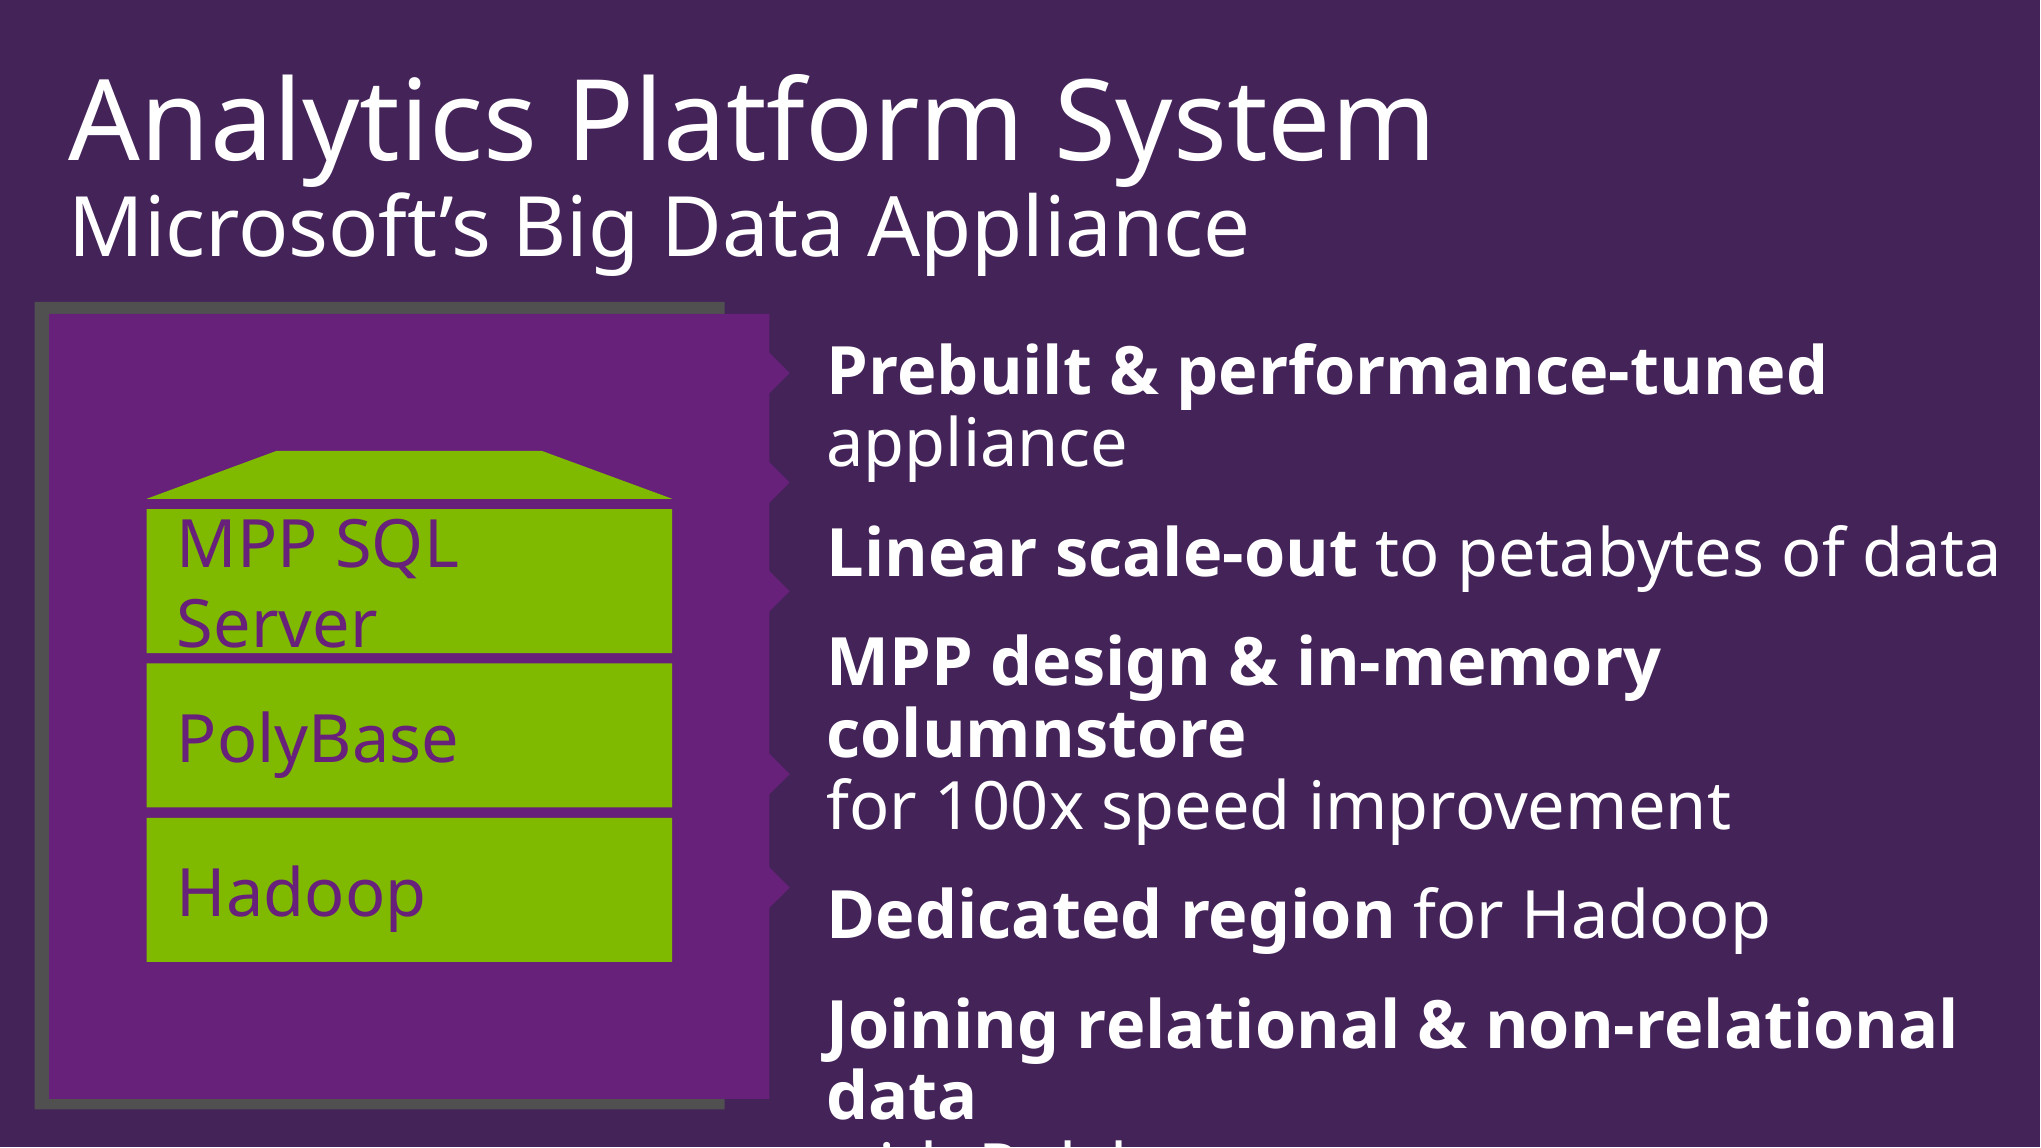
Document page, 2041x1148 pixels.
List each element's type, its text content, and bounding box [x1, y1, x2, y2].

title Analytics Platform System Microsoft’s Big Data Appliance [45, 48, 1996, 199]
text_box Prebuilt & performance-tuned appliance Linear scale-out to petabytes of data MPP design & in-memory columnstore for 100x speed improvement Dedicated region for Hadoop Joining relational & non-relational data with Polybase [796, 313, 2041, 1148]
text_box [48, 313, 784, 1100]
text_box [34, 301, 726, 1110]
